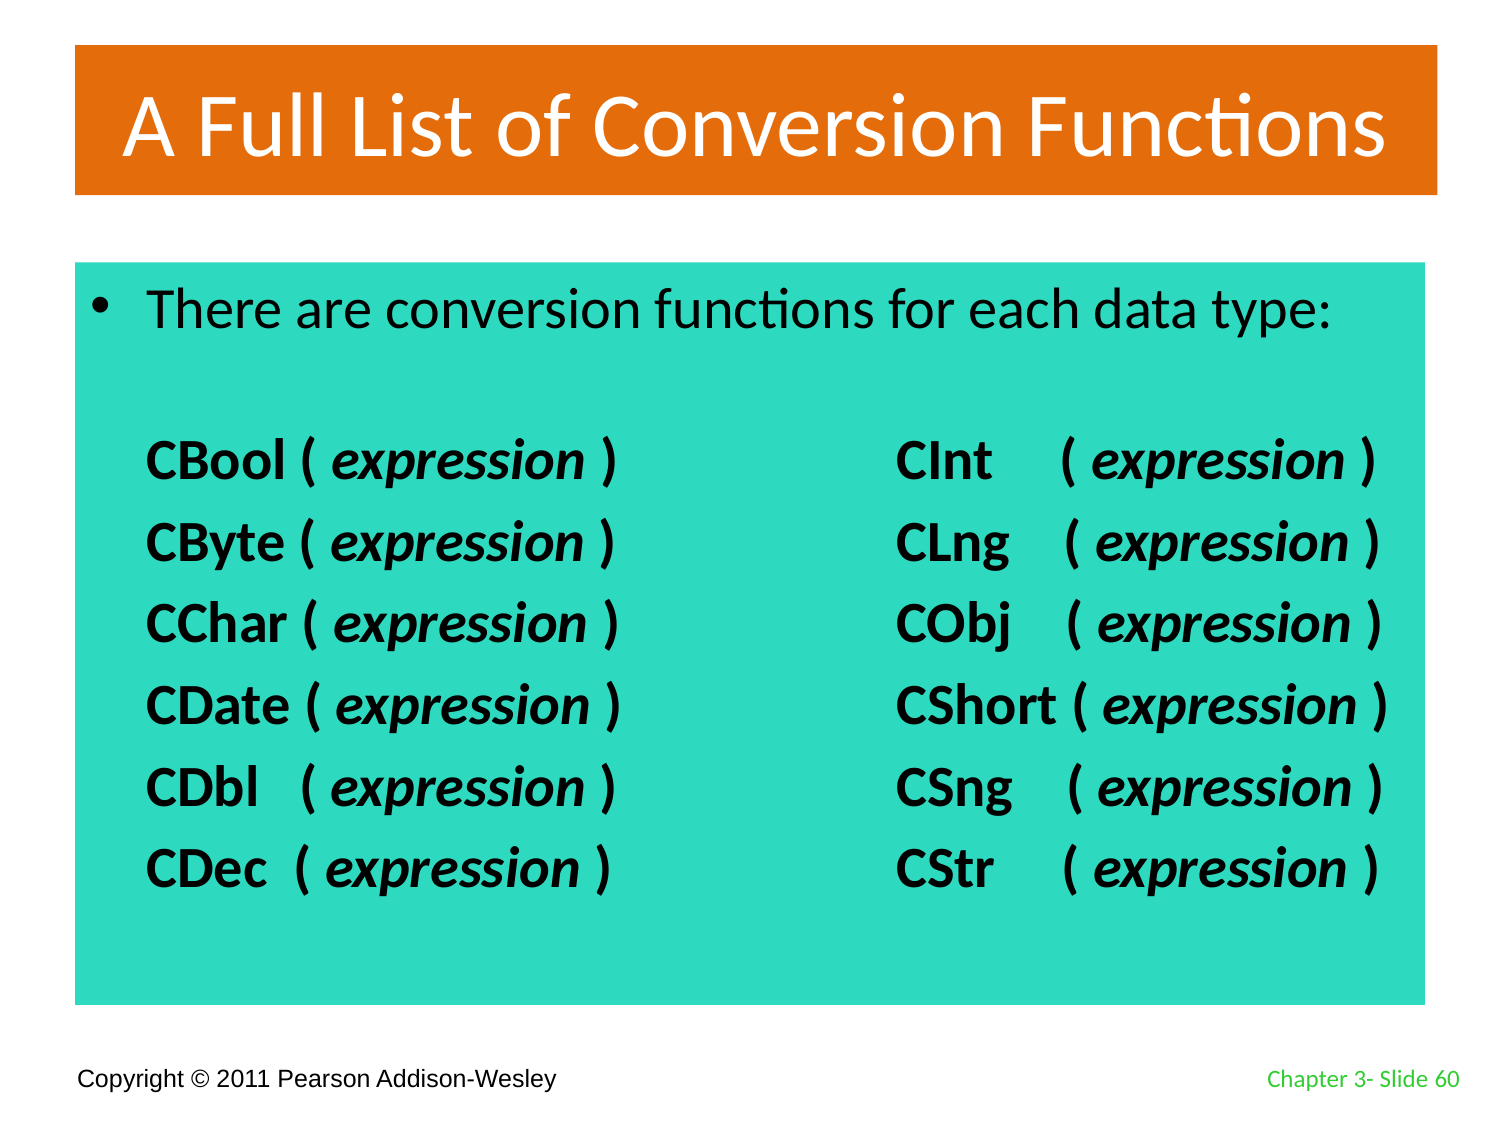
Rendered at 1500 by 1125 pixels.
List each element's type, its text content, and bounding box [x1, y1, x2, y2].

slide_number Chapter 3- Slide 60 [1162, 1024, 1476, 1101]
title A Full List of Conversion Functions [75, 45, 1438, 196]
list There are conversion functions for each data type: CBool ( expression ) CInt ( expression ) CByte ( expression ) CLng ( expression ) CChar ( expression ) CObj ( expression ) CDate ( expression ) CShort ( expression ) CDbl ( expression ) CSng ( expression ) CDec ( expression ) CStr ( expression ) [75, 262, 1425, 1005]
